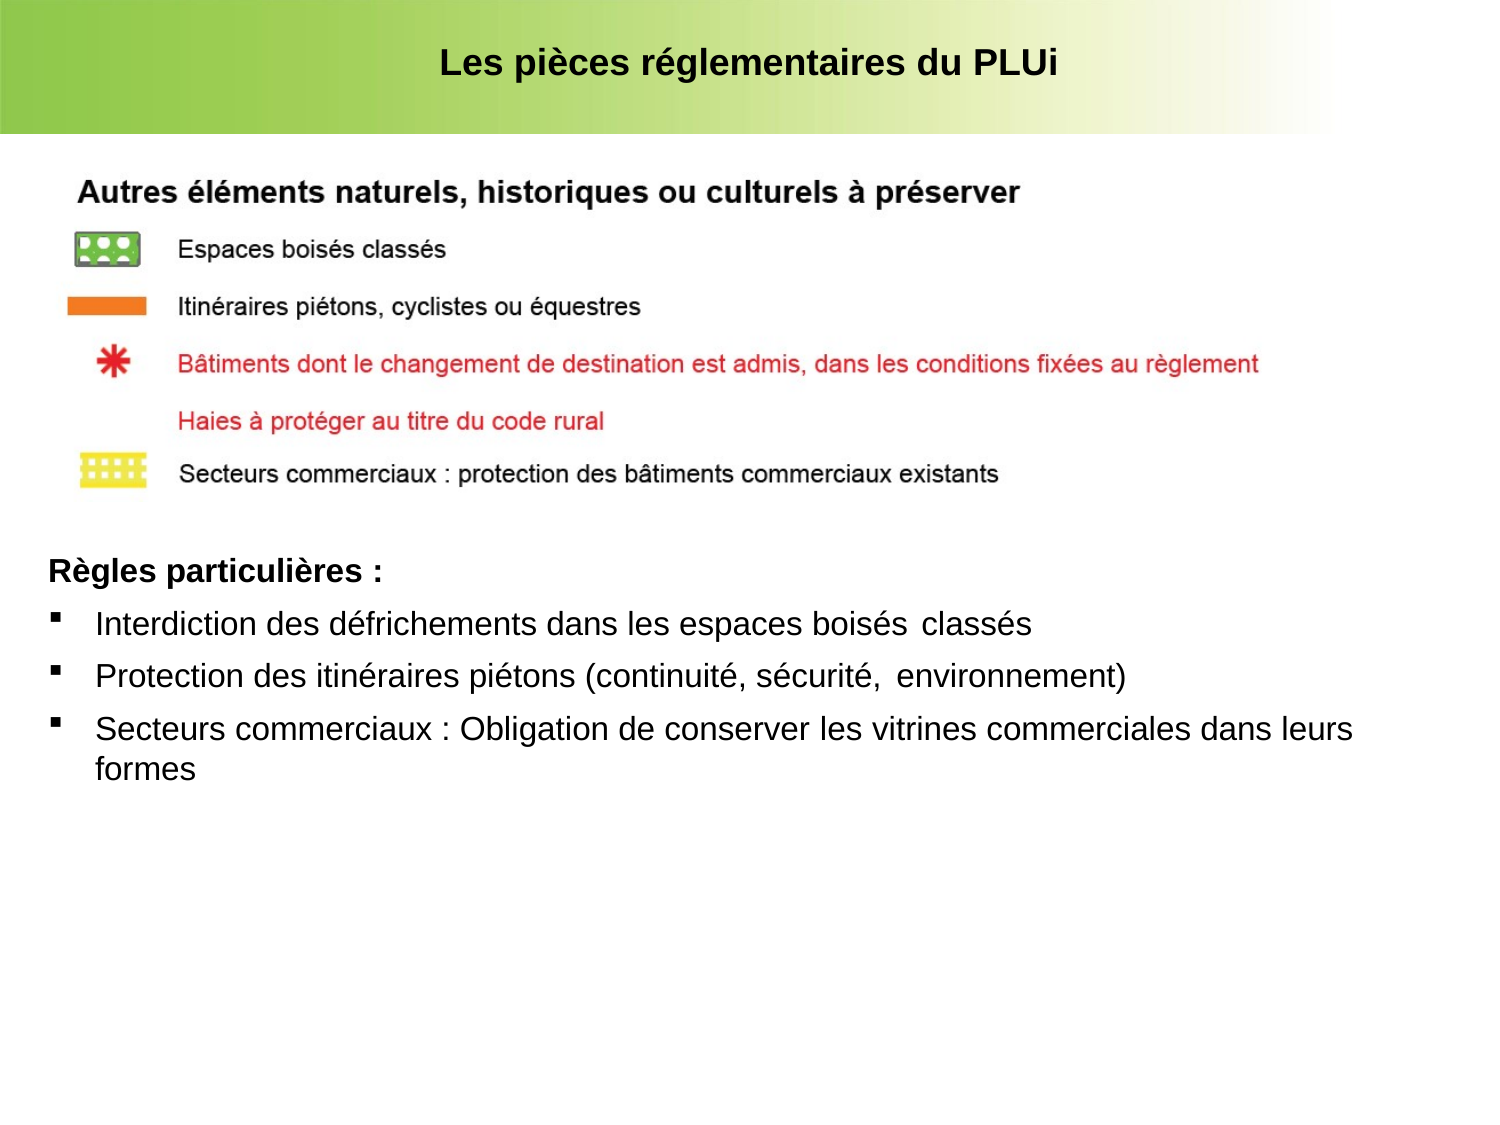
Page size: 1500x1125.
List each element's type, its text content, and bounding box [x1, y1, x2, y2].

text_box Règles particulières : Interdiction des défrichements dans les espaces boisés classés Protection des itinéraires piétons (continuité, sécurité, environnement) Secteurs commerciaux : Obligation de conserver les vitrines commerciales dans leurs formes [46, 549, 1391, 787]
picture [0, 0, 1500, 134]
text_box [38, 172, 1303, 502]
text_box Les pièces réglementaires du PLUi [437, 37, 1063, 172]
